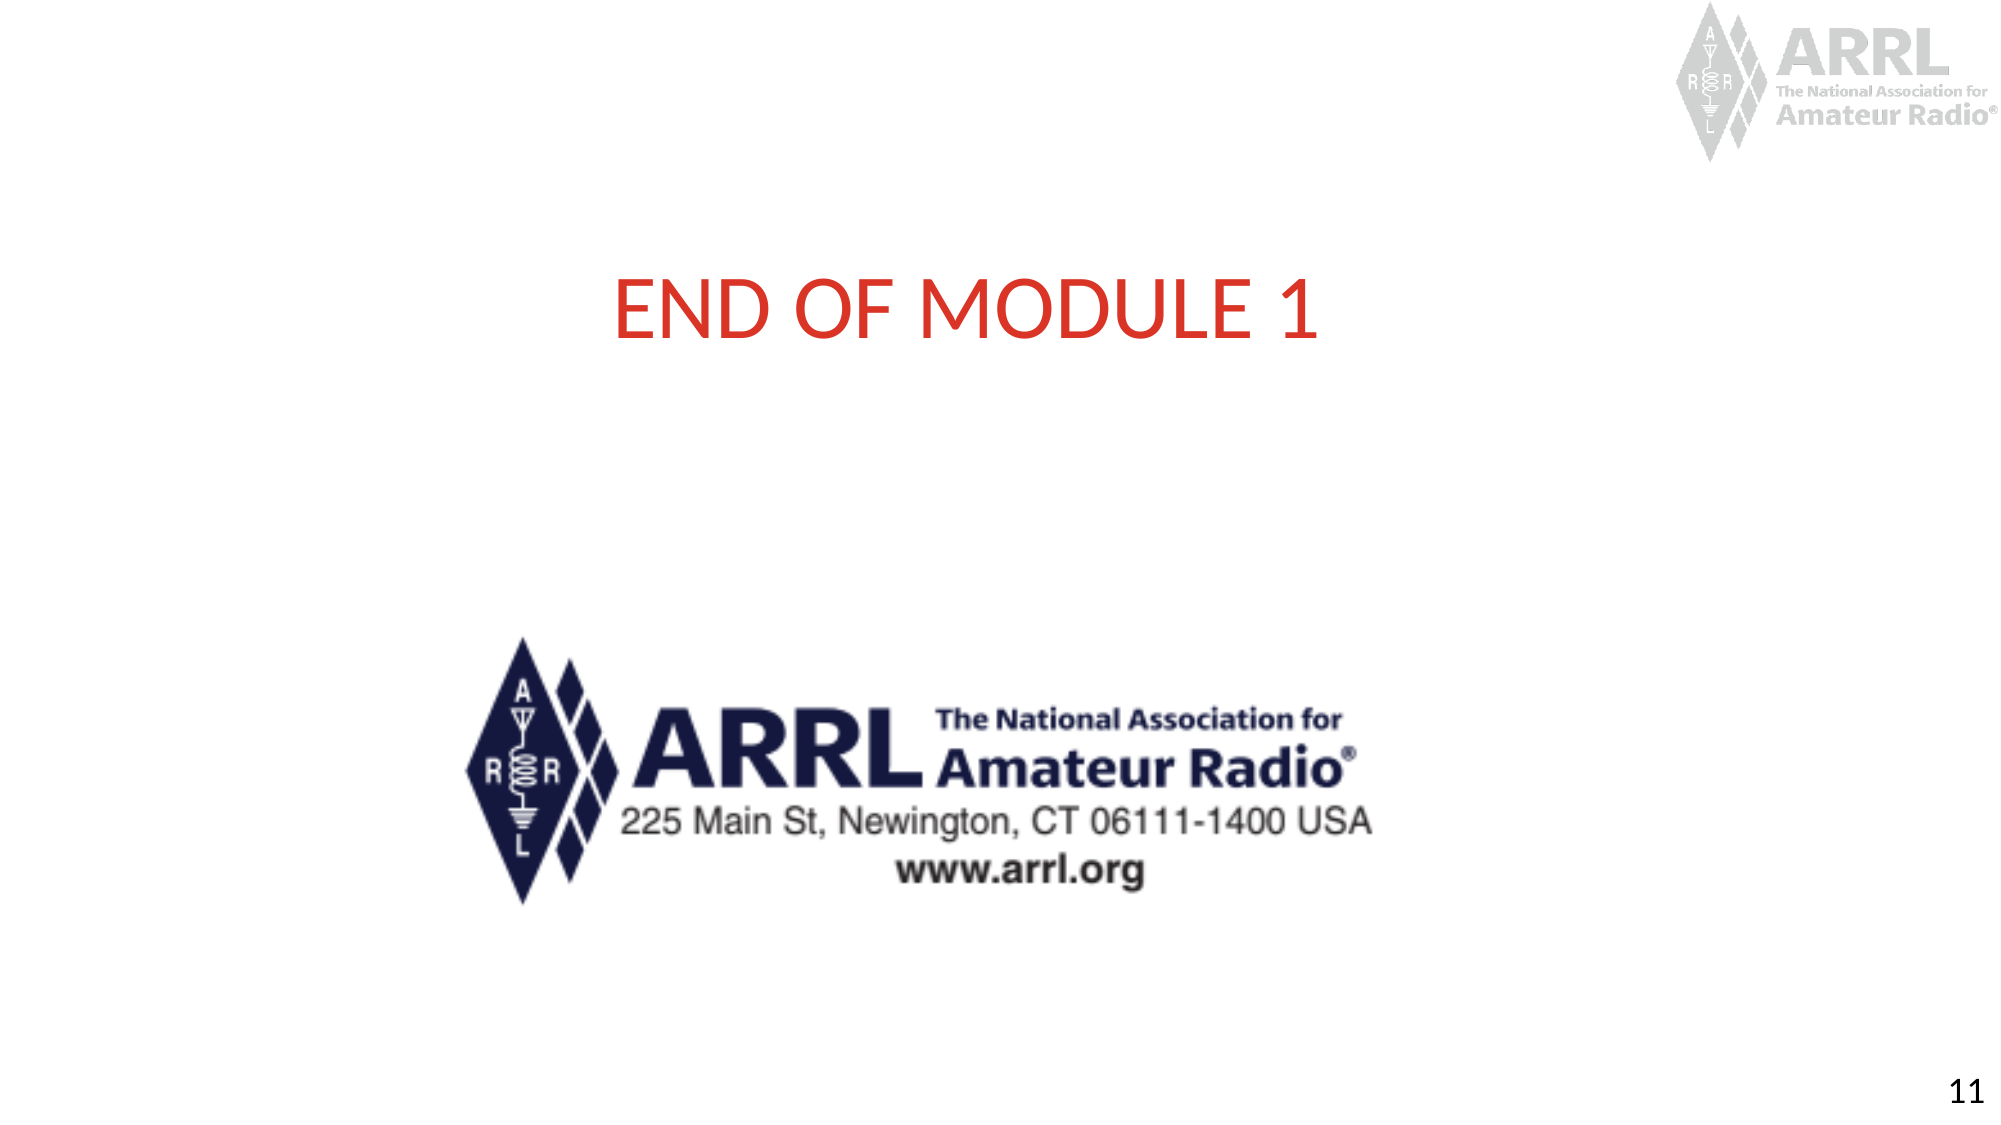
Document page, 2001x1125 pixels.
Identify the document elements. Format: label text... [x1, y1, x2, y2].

title END OF MODULE 1 [104, 200, 1830, 419]
picture [453, 623, 1401, 925]
picture [1674, 0, 2000, 164]
